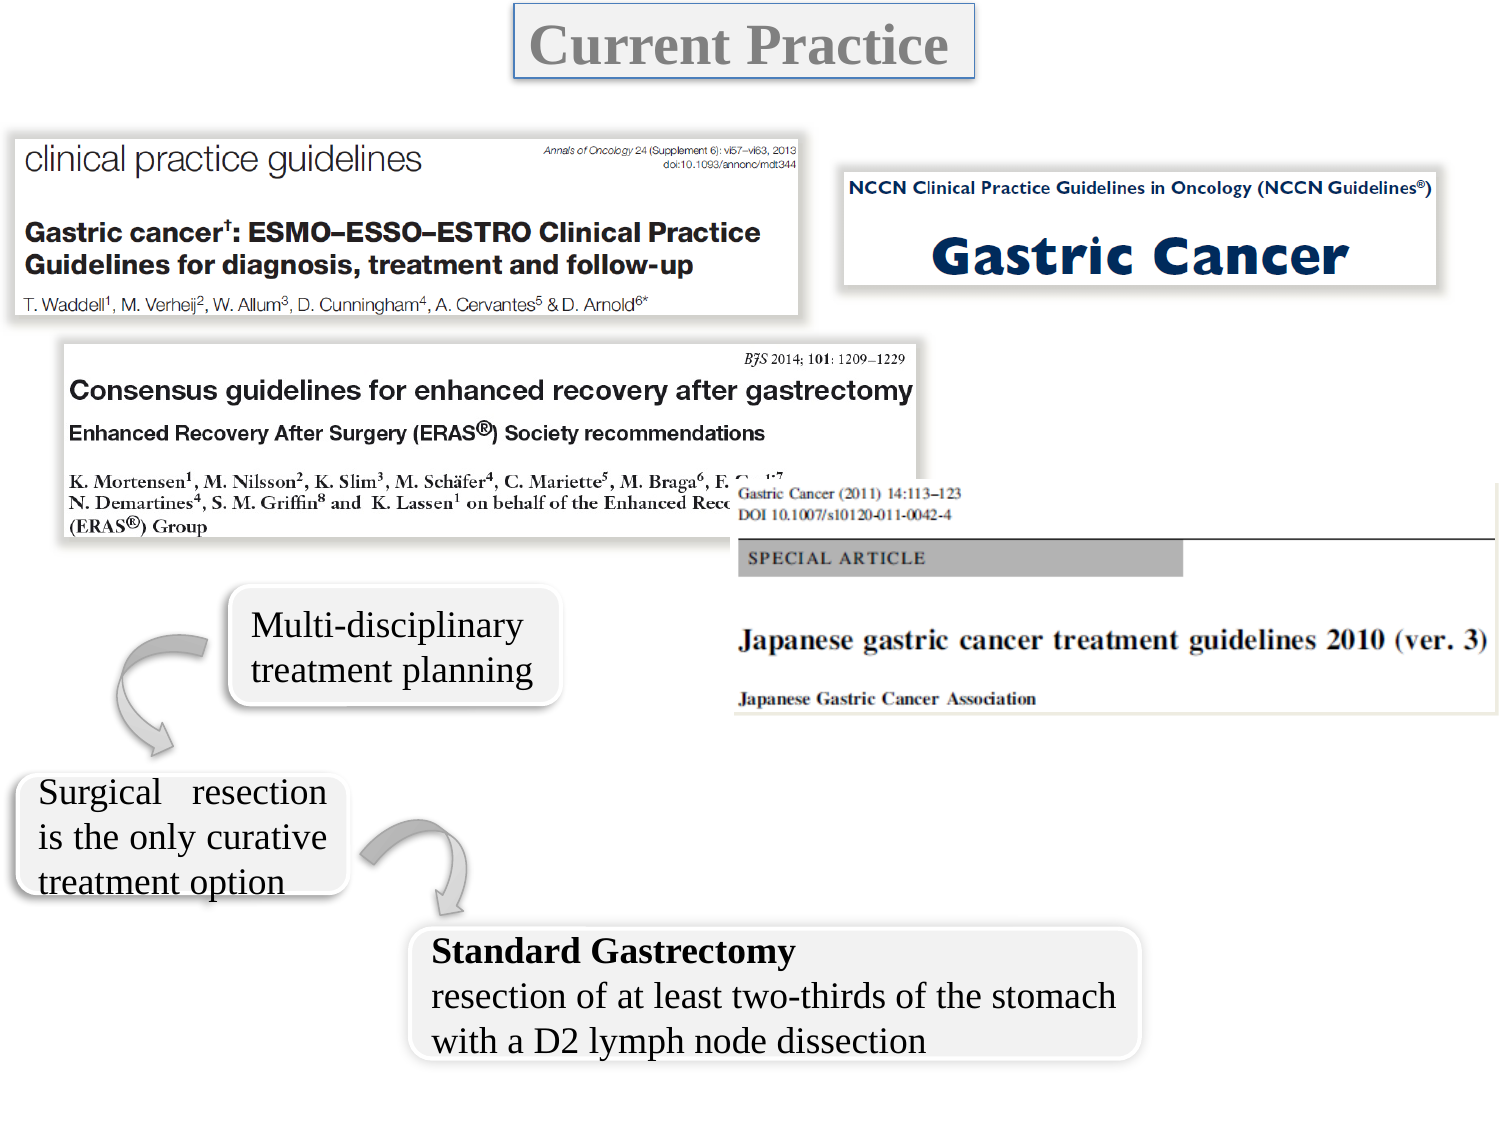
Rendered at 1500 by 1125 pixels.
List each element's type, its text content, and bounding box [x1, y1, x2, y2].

text_box [359, 819, 468, 916]
text_box Multi-disciplinary treatment planning [228, 583, 564, 707]
picture [844, 172, 1436, 285]
picture [64, 344, 1495, 712]
text_box Standard Gastrectomy resection of at least two-thirds of the stomach with a D2 lymph node dissection [407, 926, 1142, 1061]
text_box Surgical resection is the only curative treatment option [15, 772, 351, 896]
picture [15, 138, 798, 315]
text_box Current Practice [513, 3, 975, 79]
text_box [116, 634, 209, 757]
